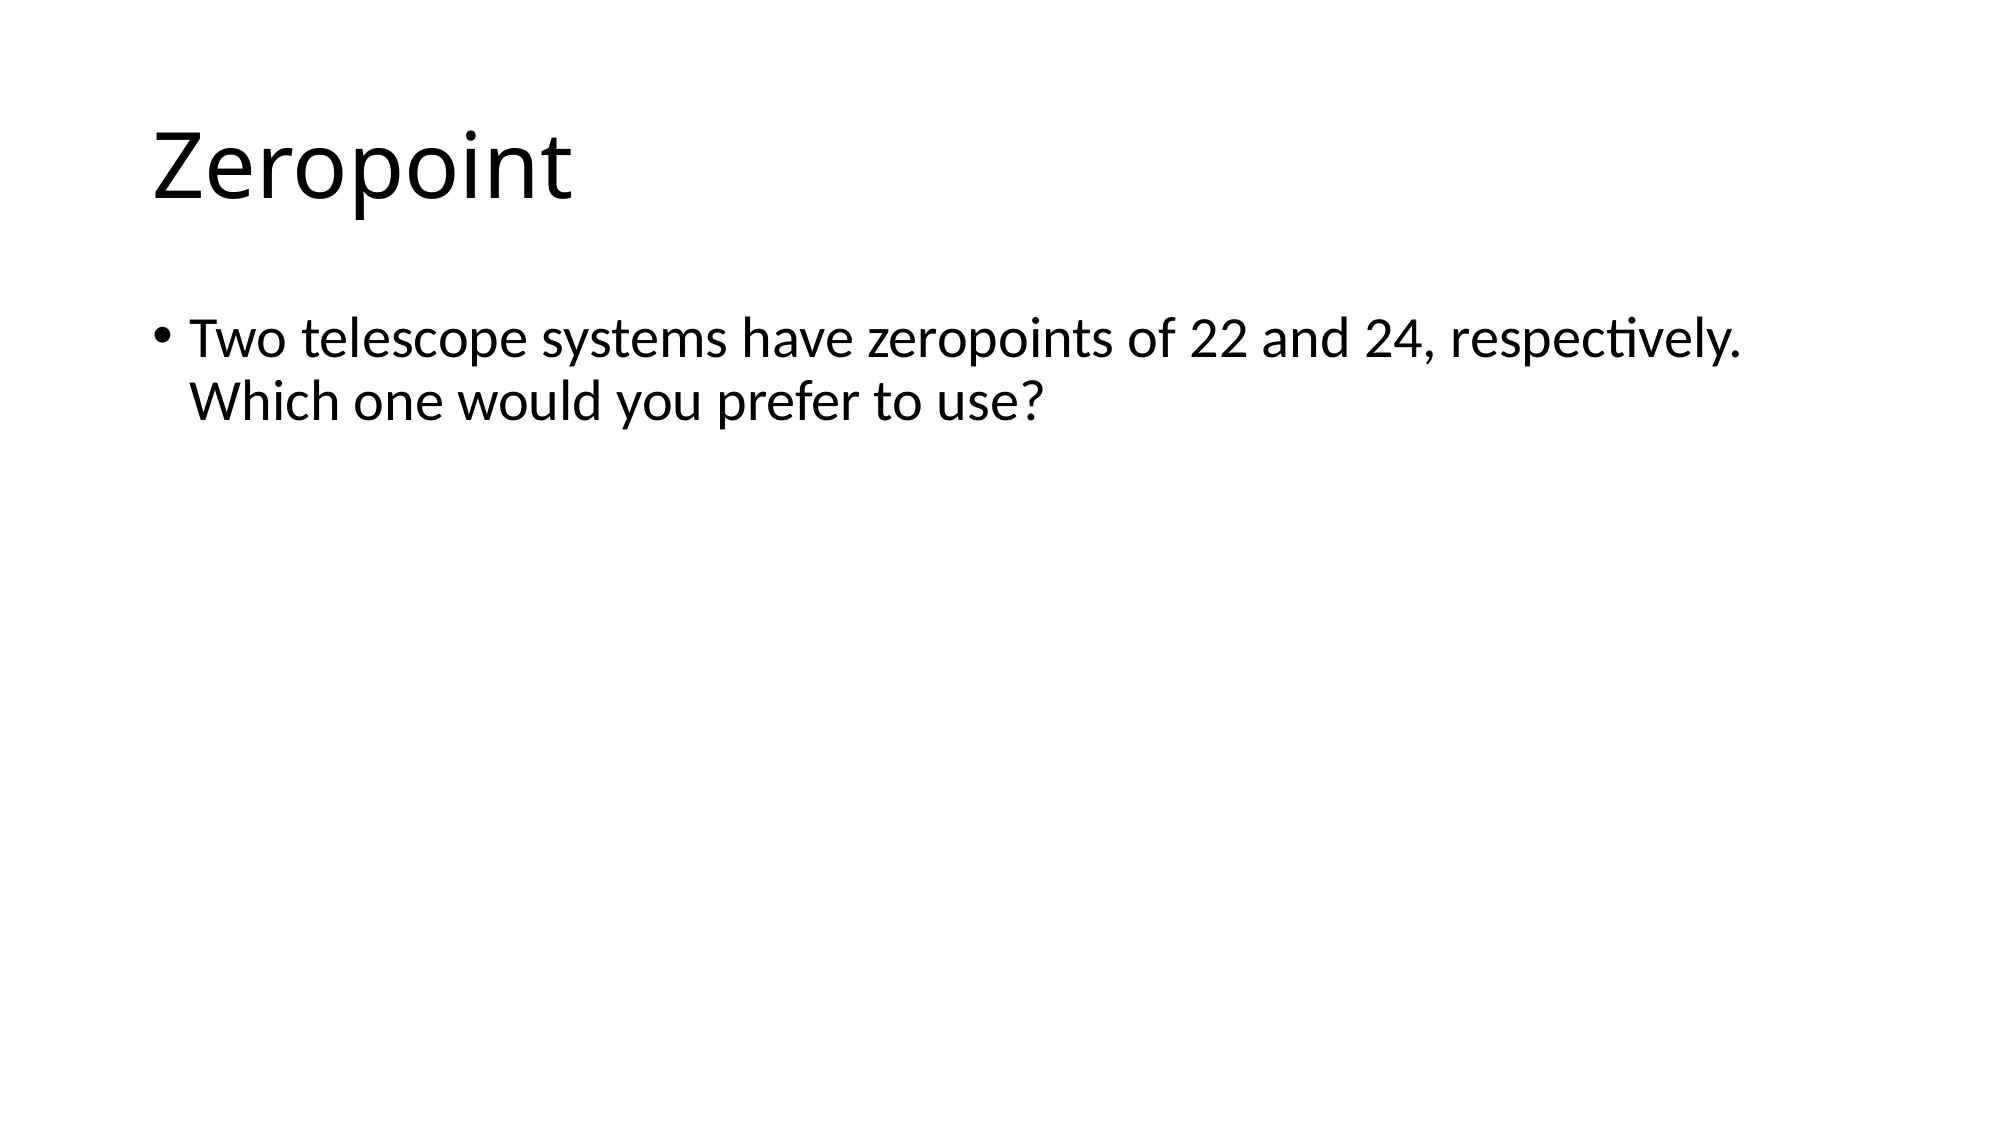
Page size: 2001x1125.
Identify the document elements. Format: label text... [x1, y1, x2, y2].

list Two telescope systems have zeropoints of 22 and 24, respectively. Which one would you prefer to use? [137, 299, 1863, 1014]
title Zeropoint [137, 59, 1863, 278]
